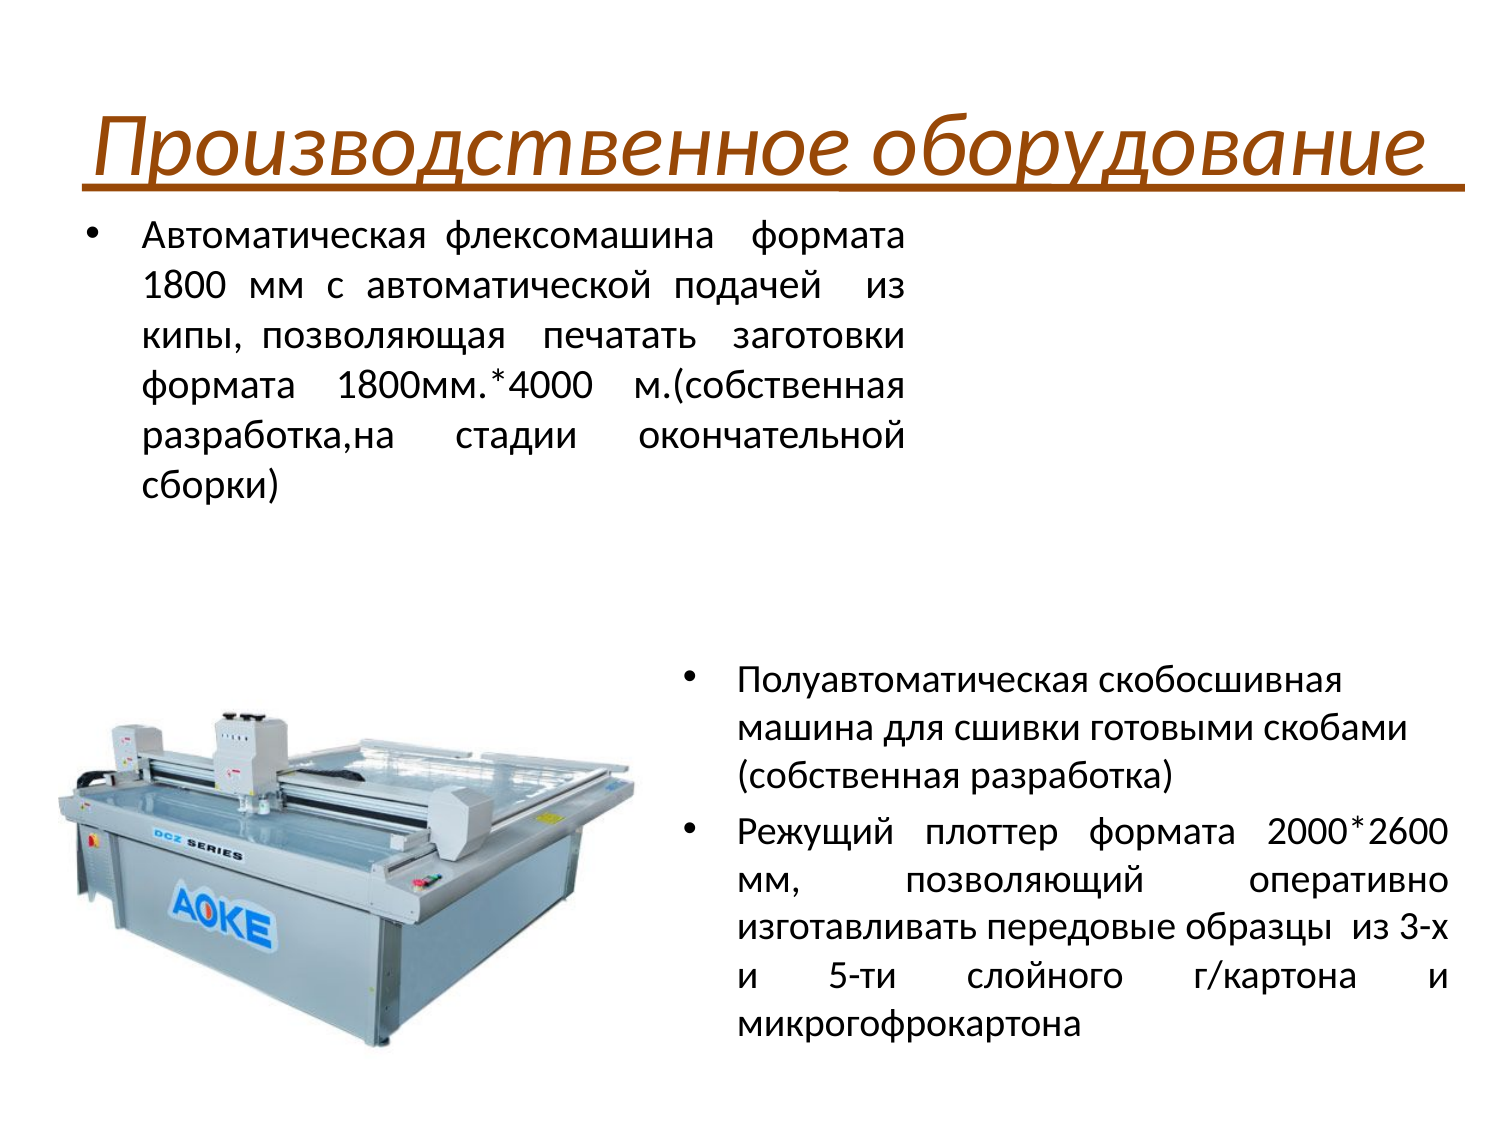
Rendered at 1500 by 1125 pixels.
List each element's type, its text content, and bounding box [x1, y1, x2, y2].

picture [58, 661, 657, 1060]
text_box Полуавтоматическая скобосшивная машина для сшивки готовыми скобами (собственная разработка) Режущий плоттер формата 2000*2600 мм, позволяющий оперативно изготавливать передовые образцы из 3-х и 5-ти слойного г/картона и микрогофрокартона [667, 644, 1465, 1055]
title Производственное оборудование [75, 45, 1465, 233]
list Автоматическая флексомашина формата 1800 мм с автоматической подачей из кипы, позволяющая печатать заготовки формата 1800мм.*4000 м.(собственная разработка,на стадии окончательной сборки) [70, 199, 922, 563]
